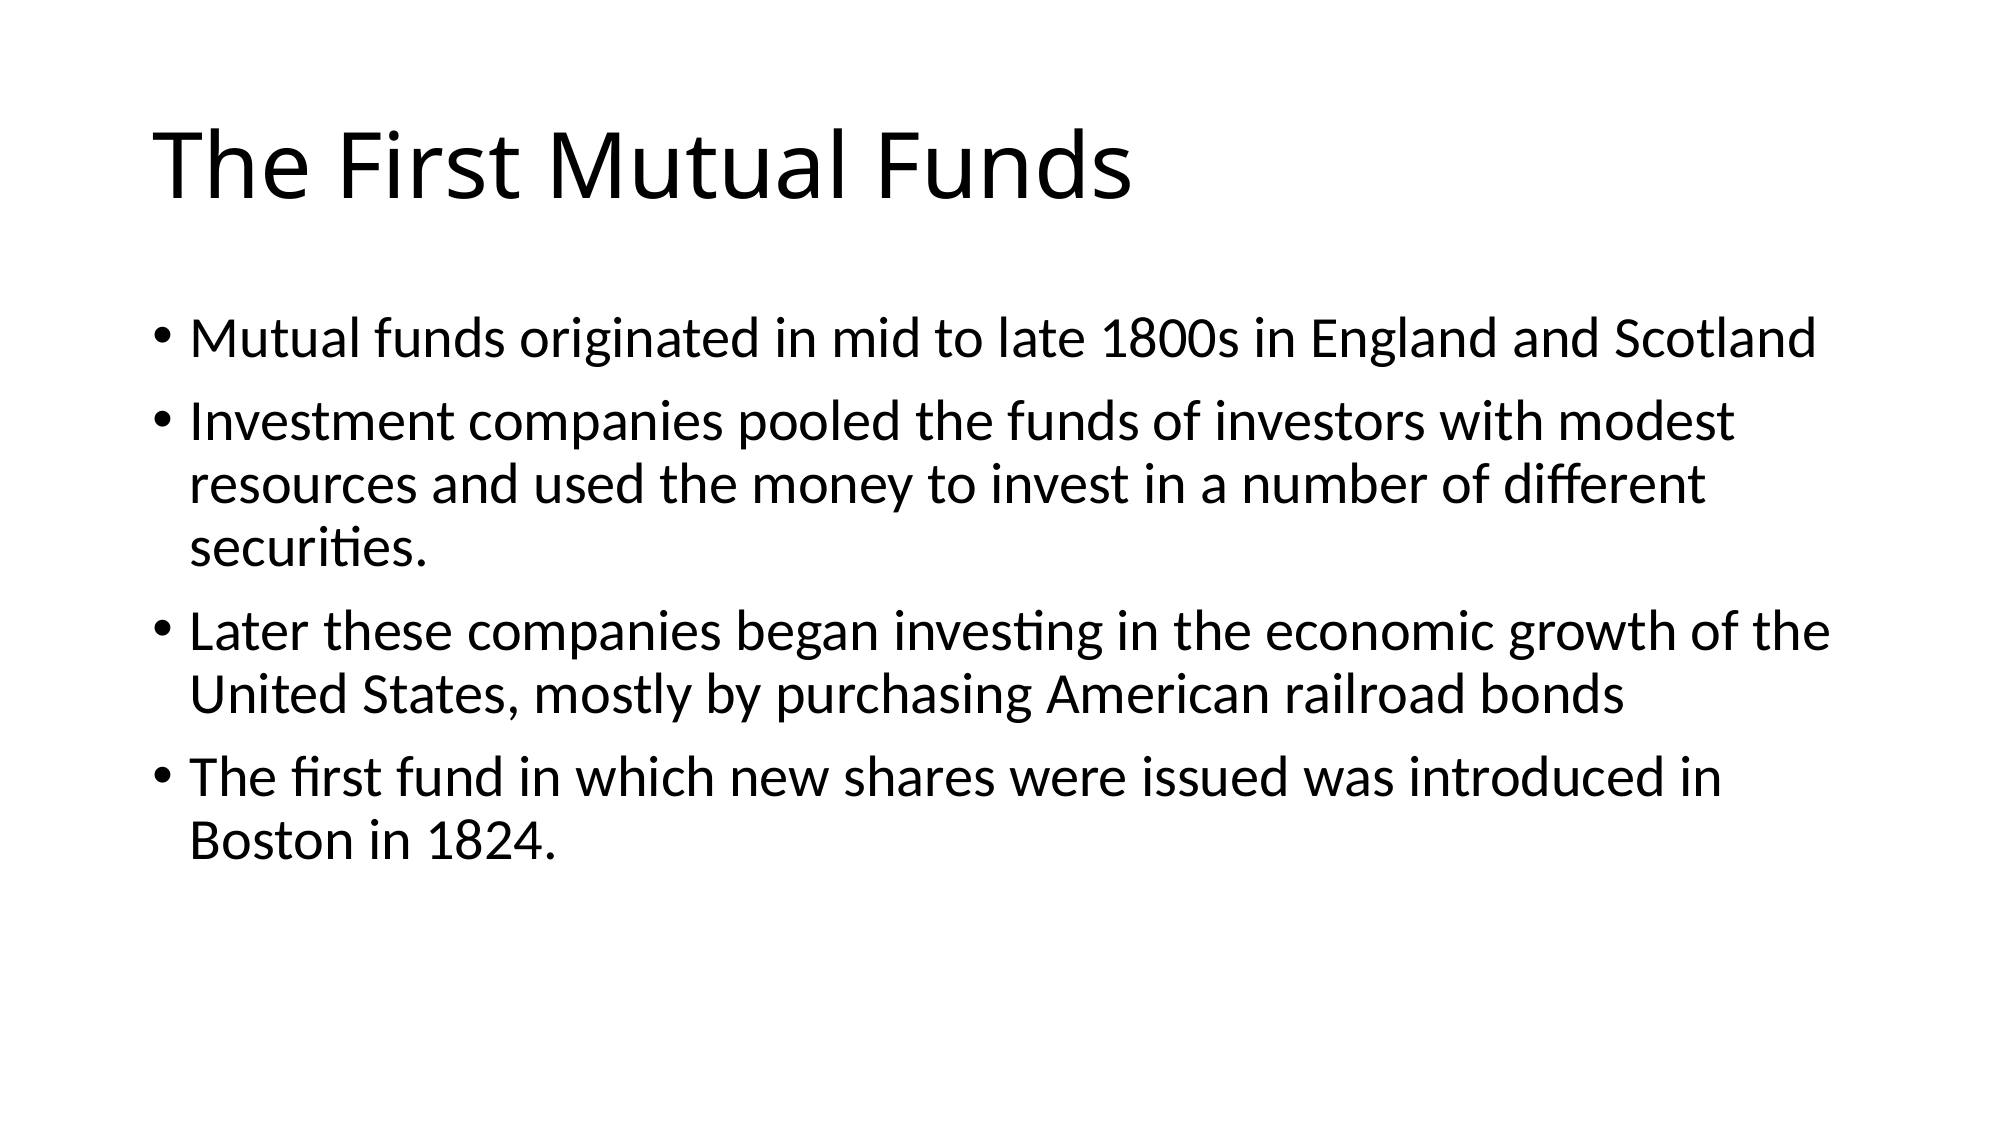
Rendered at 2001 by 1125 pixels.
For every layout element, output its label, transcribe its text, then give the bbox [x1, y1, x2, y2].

title The First Mutual Funds [137, 59, 1863, 278]
list Mutual funds originated in mid to late 1800s in England and Scotland Investment companies pooled the funds of investors with modest resources and used the money to invest in a number of different securities. Later these companies began investing in the economic growth of the United States, mostly by purchasing American railroad bonds The first fund in which new shares were issued was introduced in Boston in 1824. [137, 299, 1863, 1014]
